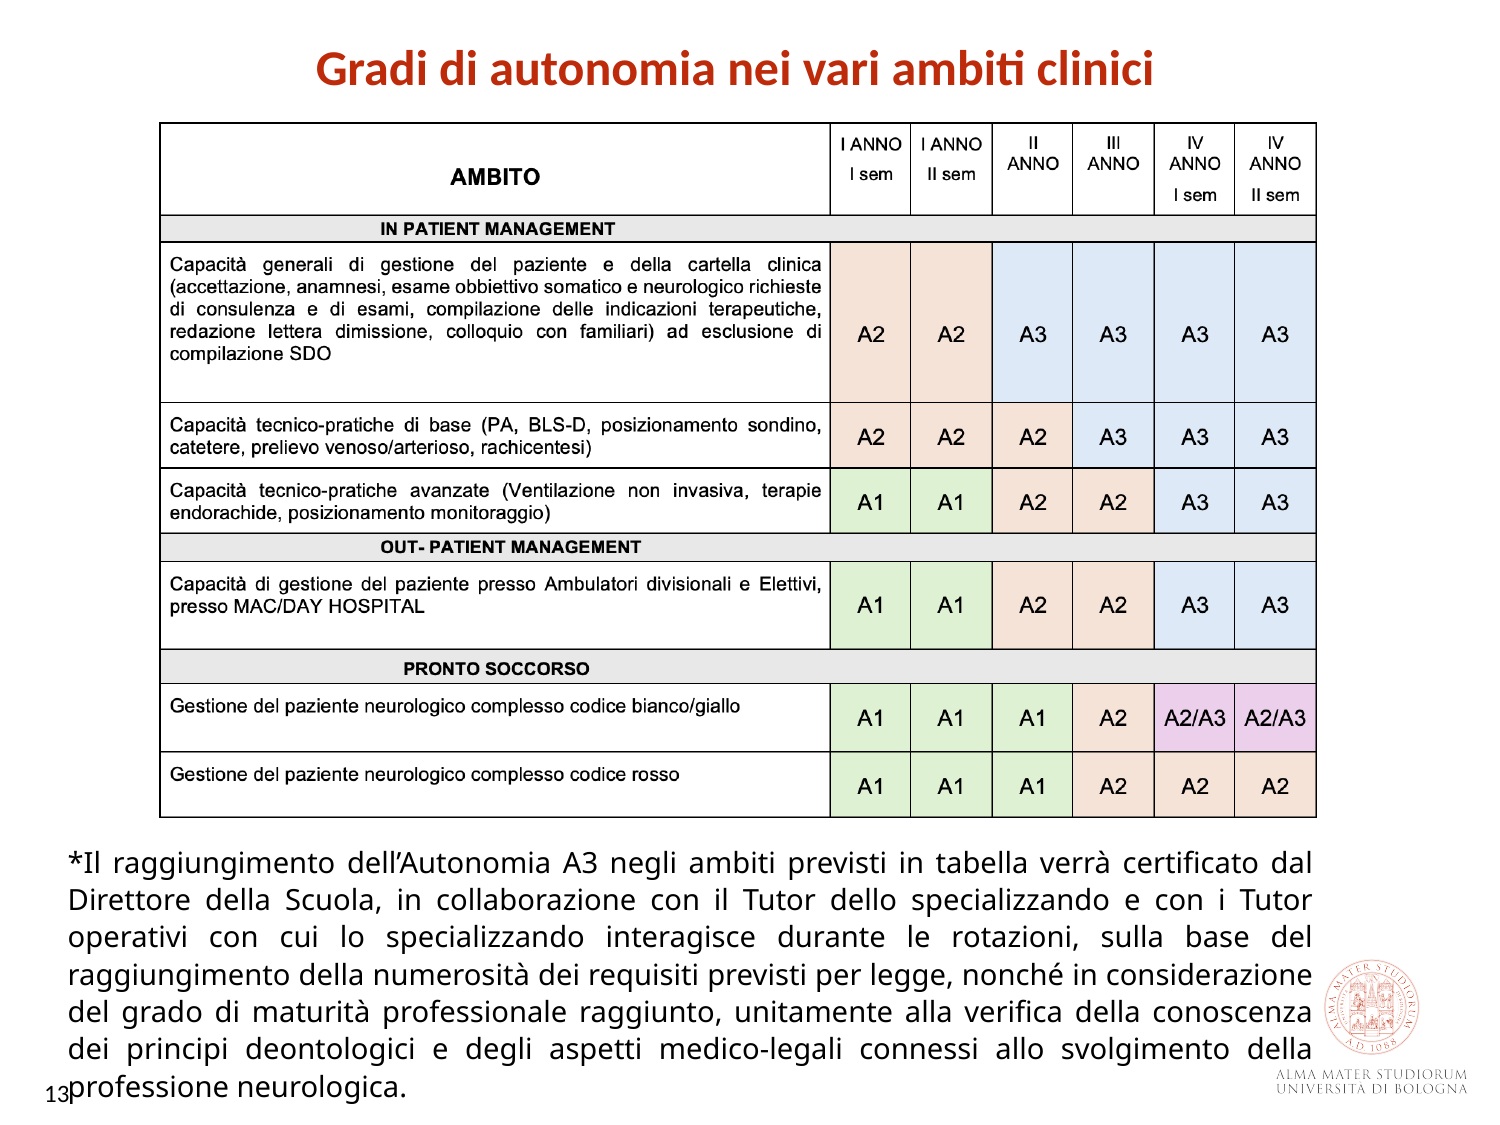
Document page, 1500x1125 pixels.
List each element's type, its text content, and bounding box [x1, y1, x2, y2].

text_box *Il raggiungimento dell’Autonomia A3 negli ambiti previsti in tabella verrà certificato dal Direttore della Scuola, in collaborazione con il Tutor dello specializzando e con i Tutor operativi con cui lo specializzando interagisce durante le rotazioni, sulla base del raggiungimento della numerosità dei requisiti previsti per legge, nonché in considerazione del grado di maturità professionale raggiunto, unitamente alla verifica della conoscenza dei principi deontologici e degli aspetti medico-legali connessi allo svolgimento della professione neurologica. [53, 834, 1329, 1111]
picture [1246, 940, 1497, 1118]
text_box Gradi di autonomia nei vari ambiti clinici [301, 42, 1199, 112]
picture [147, 113, 1327, 828]
